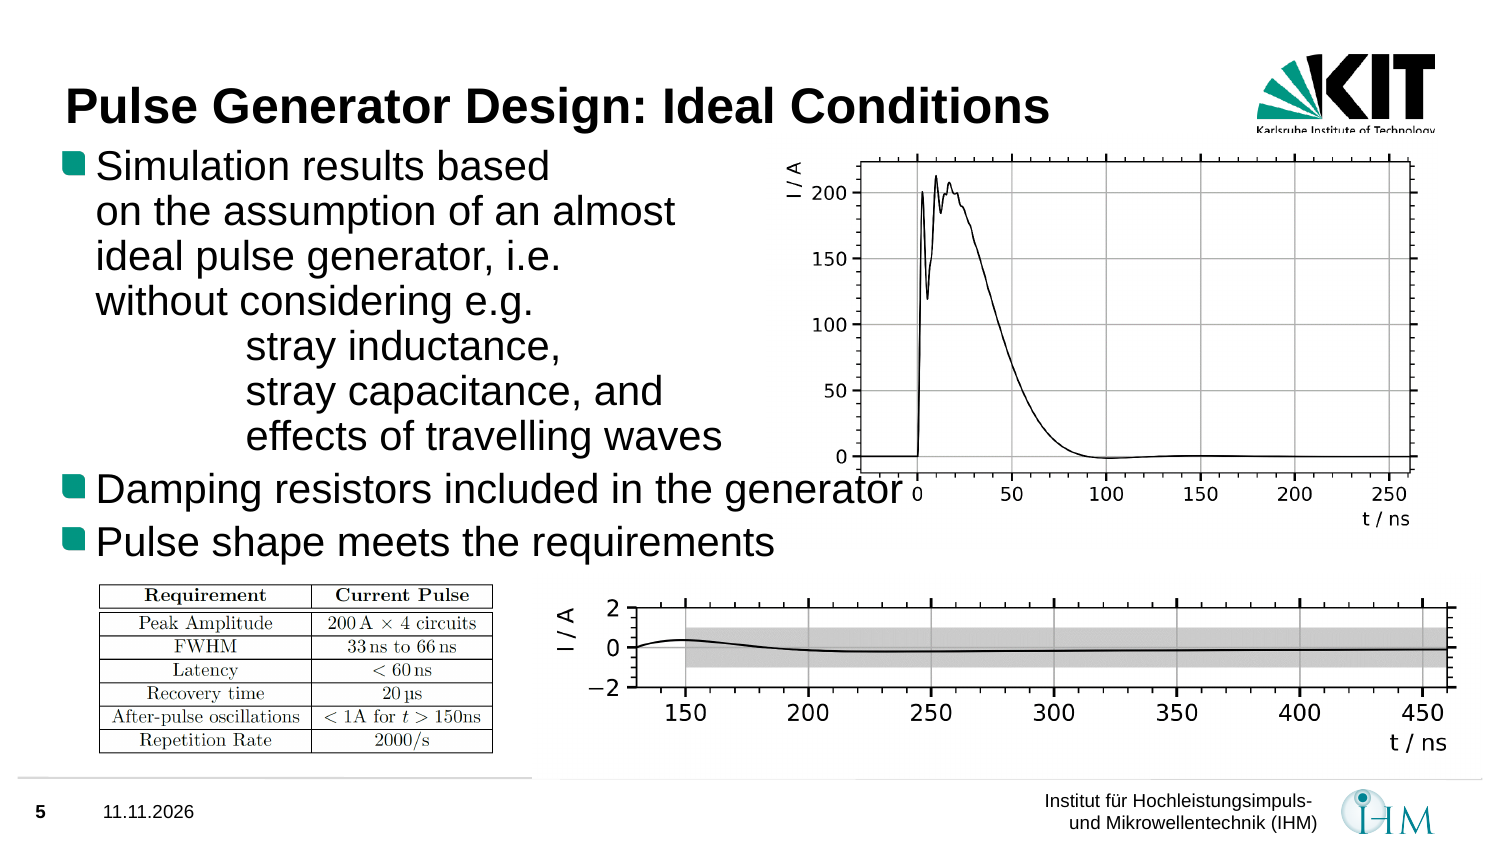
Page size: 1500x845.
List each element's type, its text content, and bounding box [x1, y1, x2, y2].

picture [766, 54, 1438, 550]
title Pulse Generator Design: Ideal Conditions [64, 39, 1192, 134]
picture [62, 474, 85, 501]
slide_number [102, 778, 272, 844]
picture [62, 151, 85, 178]
slide_number 5 [35, 778, 89, 844]
text_box Simulation results based on the assumption of an almost ideal pulse generator, i.e. without considering e.g. stray inductance, stray capacitance, and effects of travelling waves Damping resistors included in the generator Pulse shape meets the requirements [62, 144, 1431, 697]
picture [62, 527, 85, 553]
picture [1341, 789, 1435, 834]
picture [98, 583, 494, 754]
picture [532, 573, 1481, 779]
